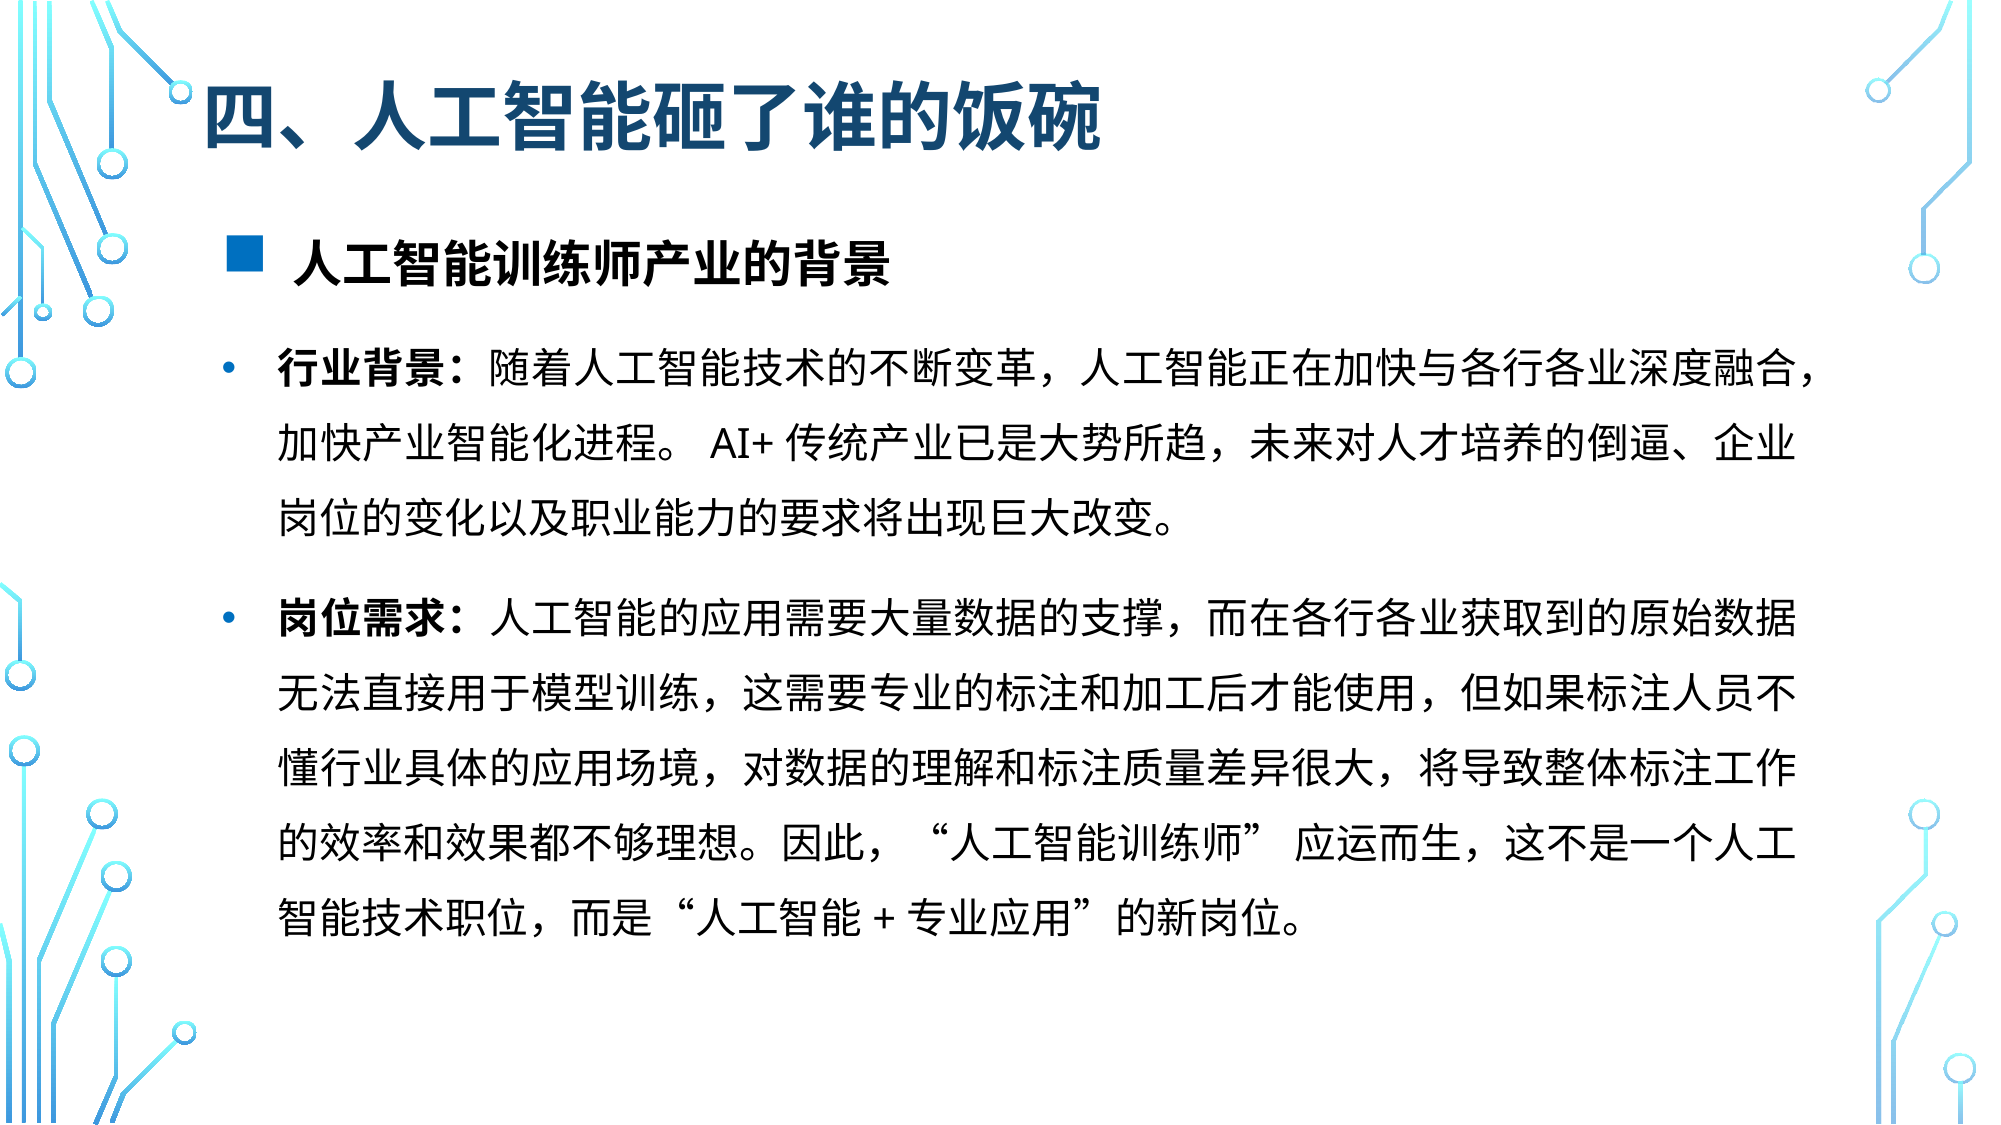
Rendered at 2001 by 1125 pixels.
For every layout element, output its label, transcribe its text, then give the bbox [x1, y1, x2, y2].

text_box 人工智能训练师产业的背景 行业背景：随着人工智能技术的不断变革，人工智能正在加快与各行各业深度融合，加快产业智能化进程。AI+传统产业已是大势所趋，未来对人才培养的倒逼、企业岗位的变化以及职业能力的要求将出现巨大改变。 岗位需求：人工智能的应用需要大量数据的支撑，而在各行各业获取到的原始数据无法直接用于模型训练，这需要专业的标注和加工后才能使用，但如果标注人员不懂行业具体的应用场境，对数据的理解和标注质量差异很大，将导致整体标注工作的效率和效果都不够理想。因此，“人工智能训练师” 应运而生，这不是一个人工智能技术职位，而是“人工智能+专业应用”的新岗位。 [206, 212, 1813, 950]
title 四、人工智能砸了谁的饭碗 [187, 0, 1813, 242]
